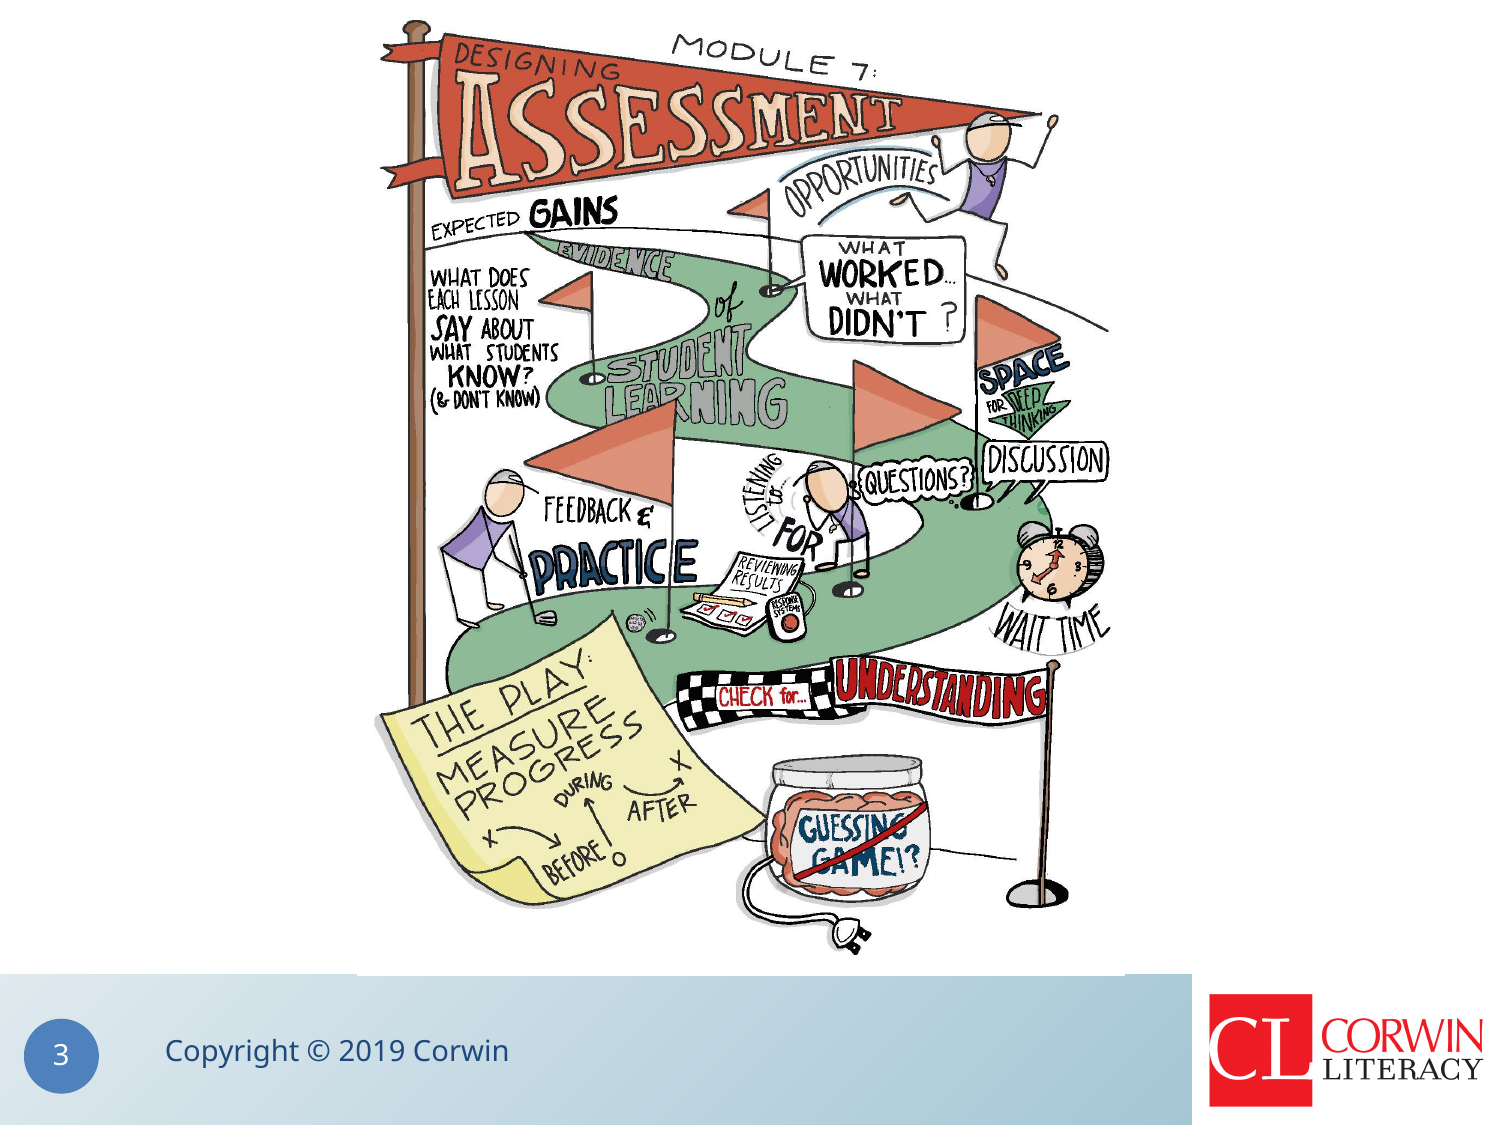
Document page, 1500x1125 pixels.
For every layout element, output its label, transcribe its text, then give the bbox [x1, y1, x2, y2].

slide_number 3 [23, 1018, 99, 1094]
picture [357, 0, 1126, 976]
footer Copyright © 2019 Corwin [150, 1012, 800, 1088]
picture [1192, 974, 1500, 1125]
